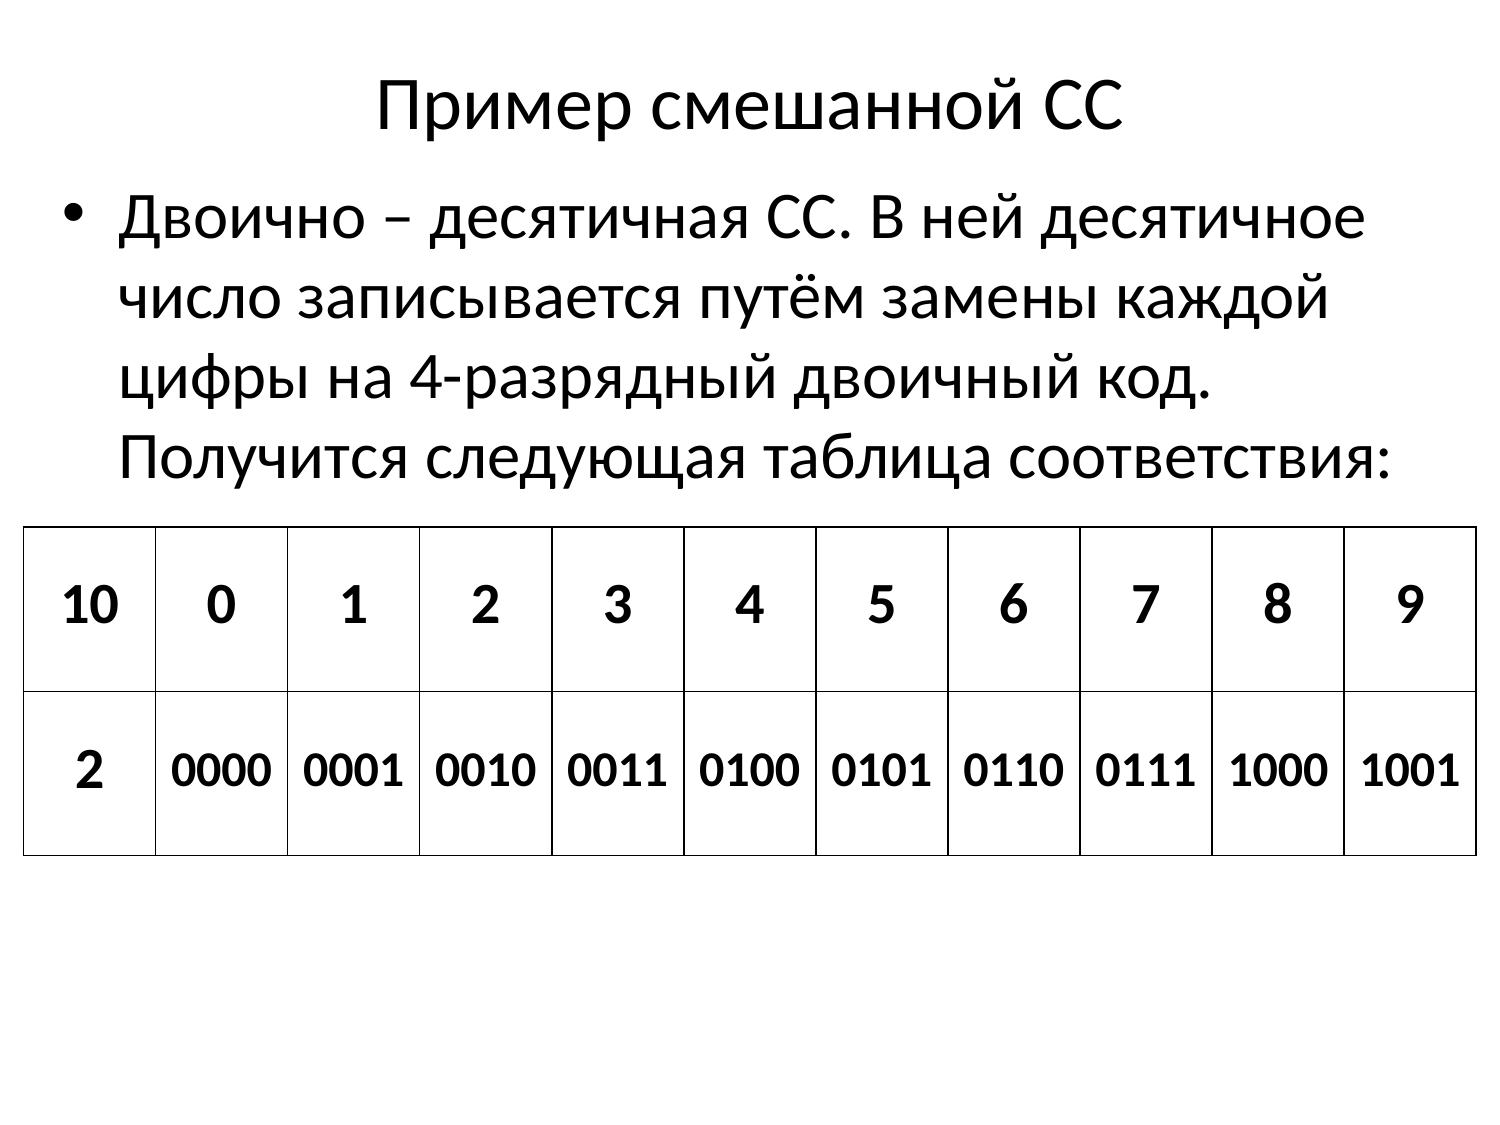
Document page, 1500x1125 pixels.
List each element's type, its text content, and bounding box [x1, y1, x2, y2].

list Двоично – десятичная СС. В ней десятичное число записывается путём замены каждой цифры на 4-разрядный двоичный код. Получится следующая таблица соответствия: [46, 164, 1425, 511]
table_header 1 [288, 528, 419, 691]
table_cell 0010 [420, 692, 551, 855]
table_header 2 [420, 528, 551, 691]
table_header 3 [553, 528, 683, 691]
table_cell 1000 [1213, 692, 1343, 855]
table_cell 0000 [156, 692, 287, 855]
table_header 6 [949, 528, 1079, 691]
table_header 5 [817, 528, 947, 691]
table_cell 0100 [685, 692, 815, 855]
table_cell 0111 [1081, 692, 1211, 855]
table_cell 0001 [288, 692, 419, 855]
table_cell 1001 [1345, 692, 1475, 855]
table_header 10 [24, 528, 155, 691]
table_cell 0101 [817, 692, 947, 855]
table_cell 0011 [553, 692, 683, 855]
title Пример смешанной СС [75, 45, 1425, 153]
table_header 0 [156, 528, 287, 691]
table_cell 0110 [949, 692, 1079, 855]
table_header 9 [1345, 528, 1475, 691]
table_header 4 [685, 528, 815, 691]
table_header 7 [1081, 528, 1211, 691]
table_header 8 [1213, 528, 1343, 691]
table_cell 2 [24, 692, 155, 855]
